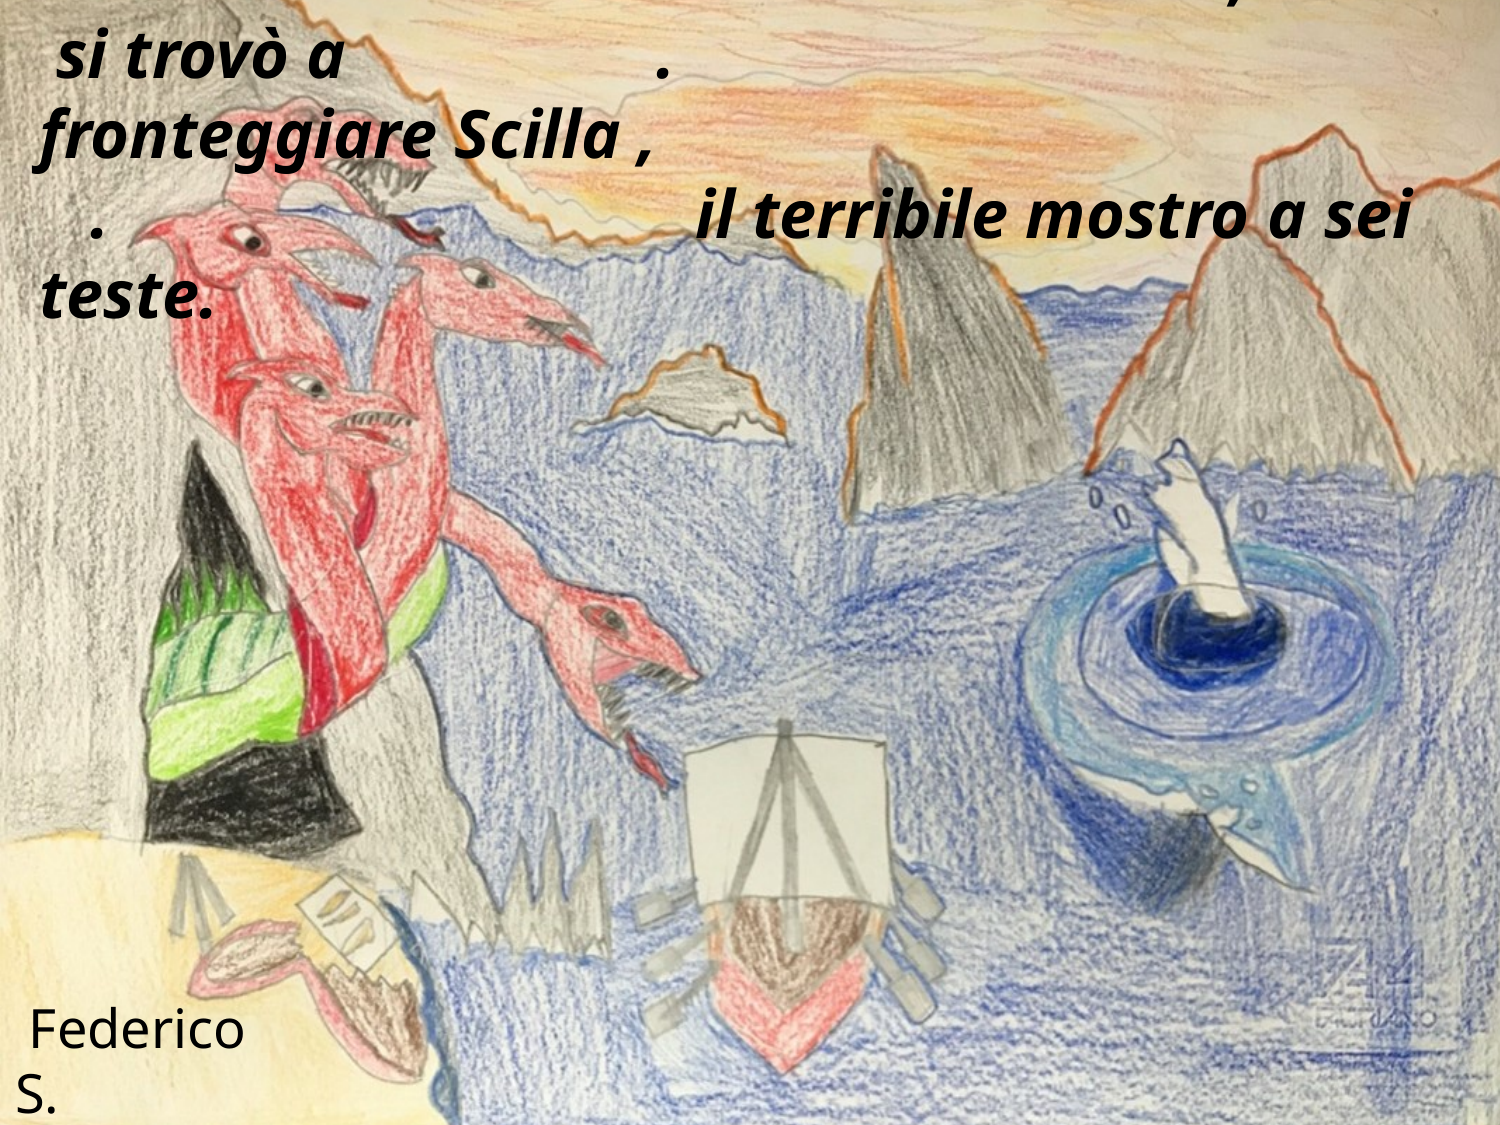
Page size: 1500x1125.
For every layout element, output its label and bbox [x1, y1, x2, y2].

list [0, 0, 1500, 1125]
